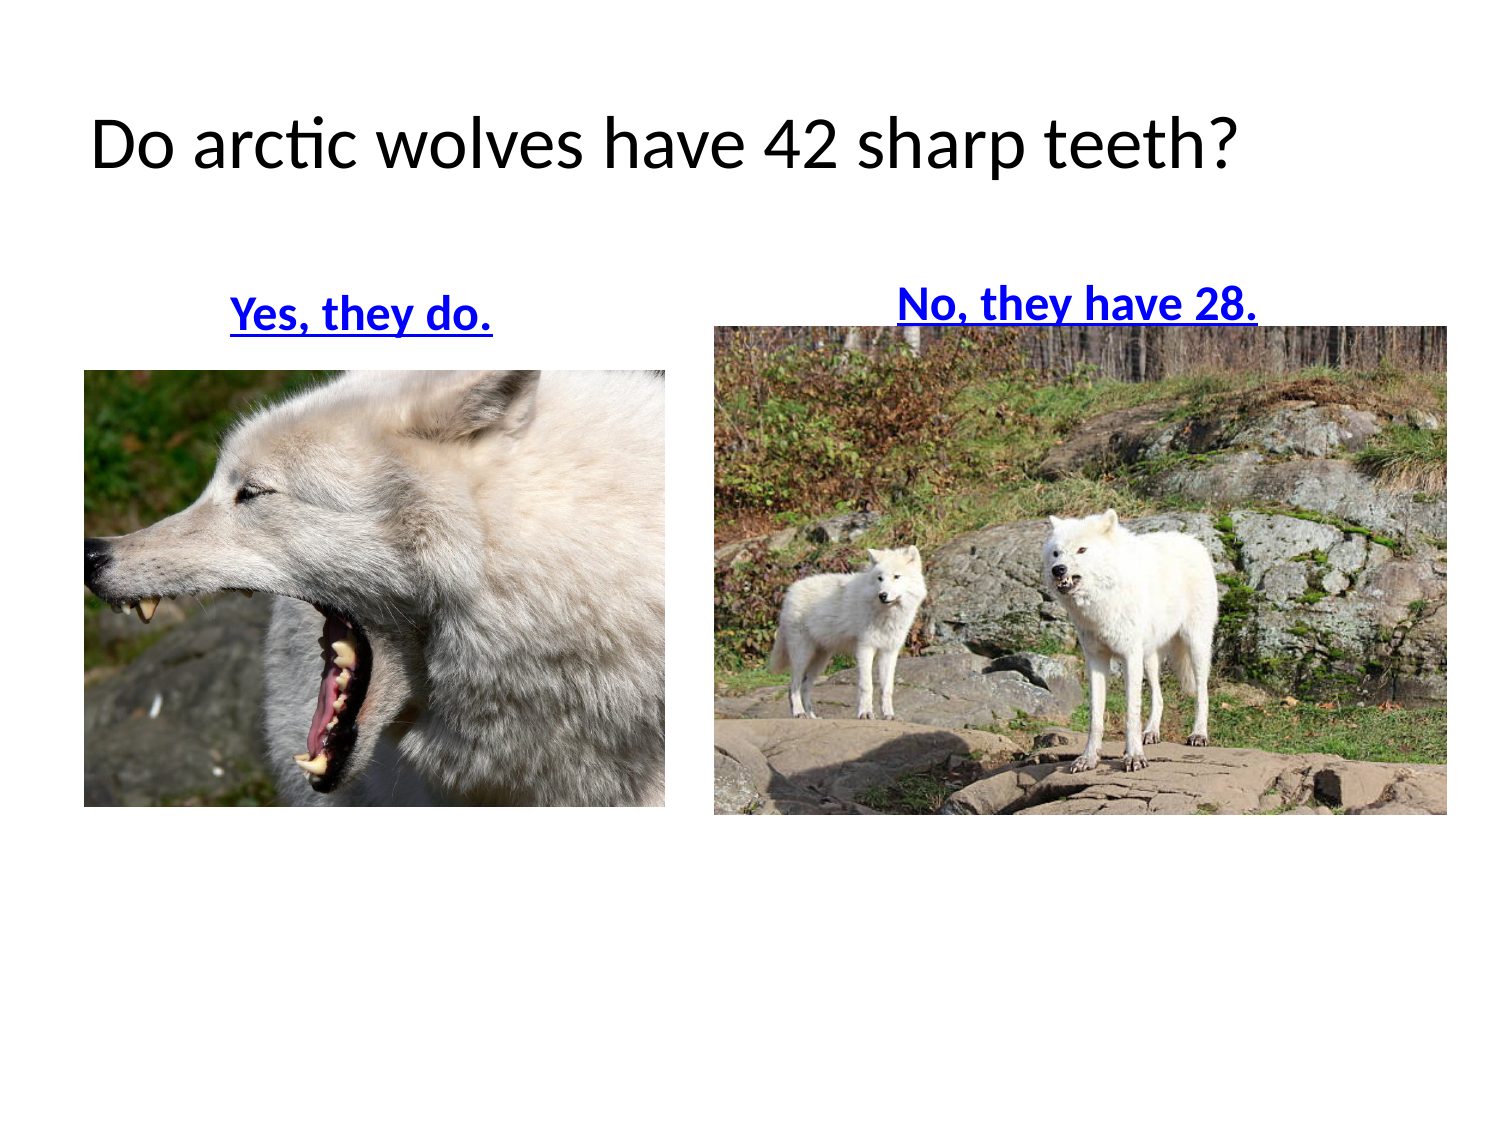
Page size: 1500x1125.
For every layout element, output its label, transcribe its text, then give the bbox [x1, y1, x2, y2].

picture [714, 326, 1447, 815]
picture [83, 370, 665, 807]
title Do arctic wolves have 42 sharp teeth? [75, 45, 1425, 233]
text_box Yes, they do. [215, 265, 687, 371]
list No, they have 28. [746, 232, 1410, 325]
